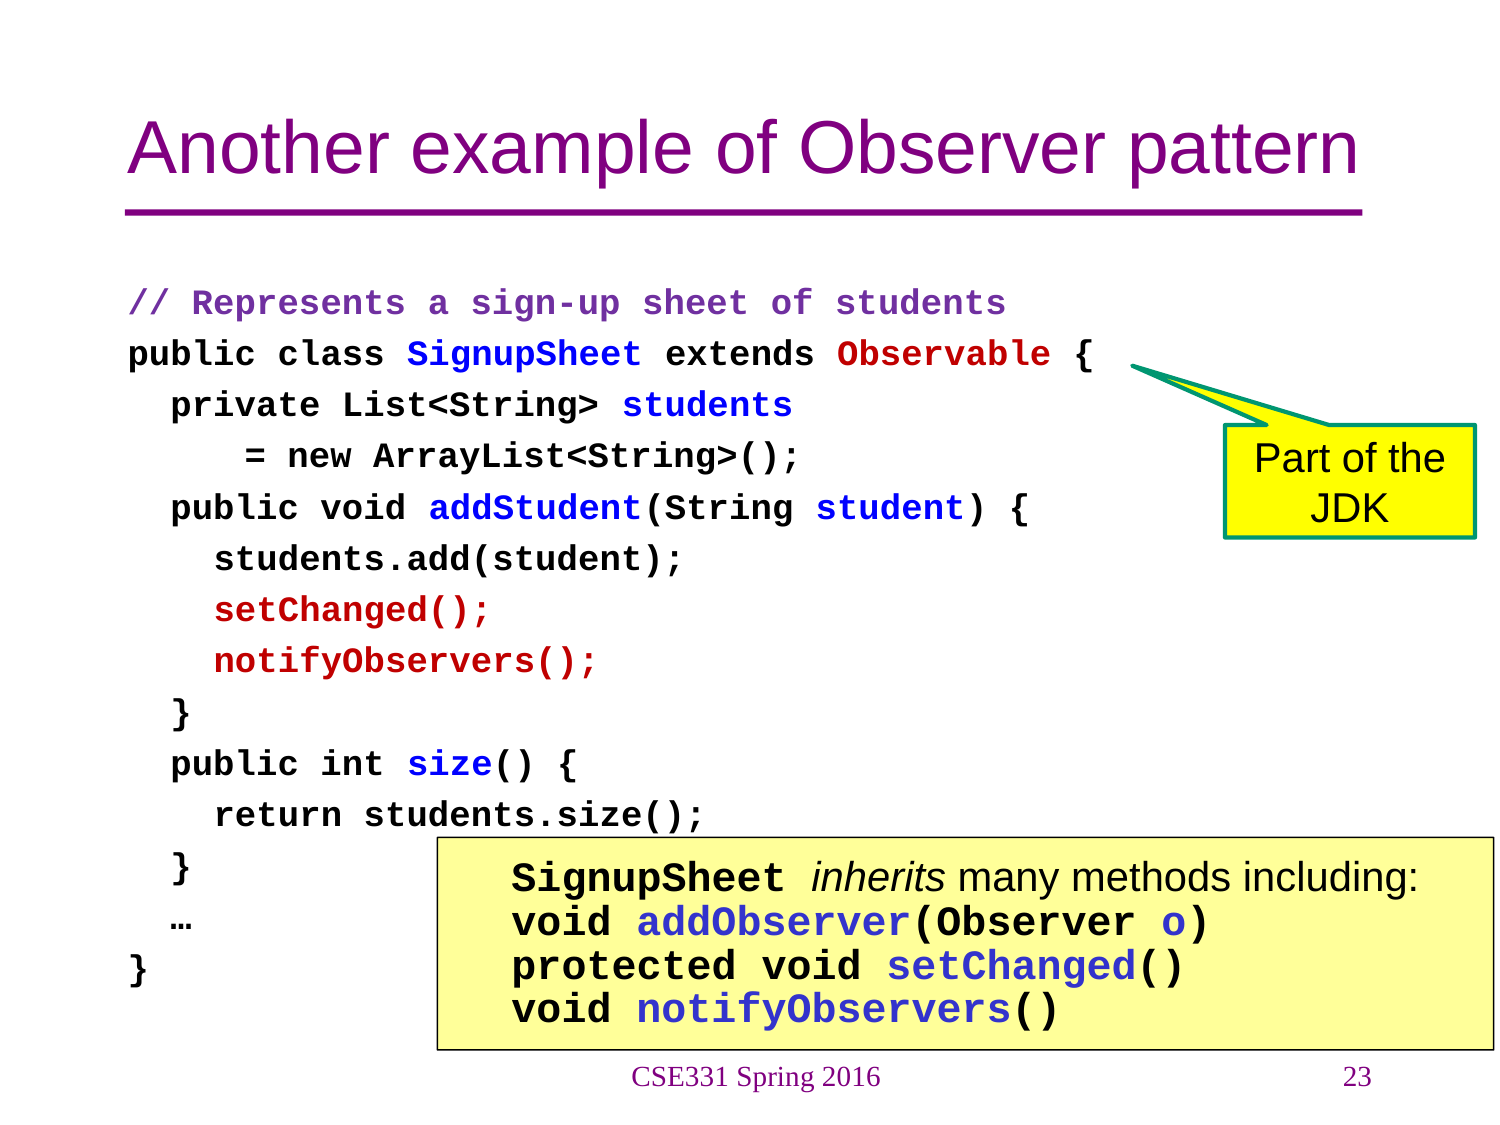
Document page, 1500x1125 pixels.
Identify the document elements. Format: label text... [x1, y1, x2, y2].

text_box Part of the JDK [1130, 363, 1478, 540]
slide_number 23 [1074, 1050, 1388, 1125]
footer CSE331 Spring 2016 [474, 1050, 1038, 1125]
list // Represents a sign-up sheet of students public class SignupSheet extends Observable { private List<String> students = new ArrayList<String>(); public void addStudent(String student) { students.add(student); setChanged(); notifyObservers(); } public int size() { return students.size(); } … } [112, 262, 1388, 1000]
text_box SignupSheet inherits many methods including: void addObserver(Observer o) protected void setChanged() void notifyObservers() [437, 837, 1494, 1050]
title Another example of Observer pattern [112, 50, 1388, 238]
